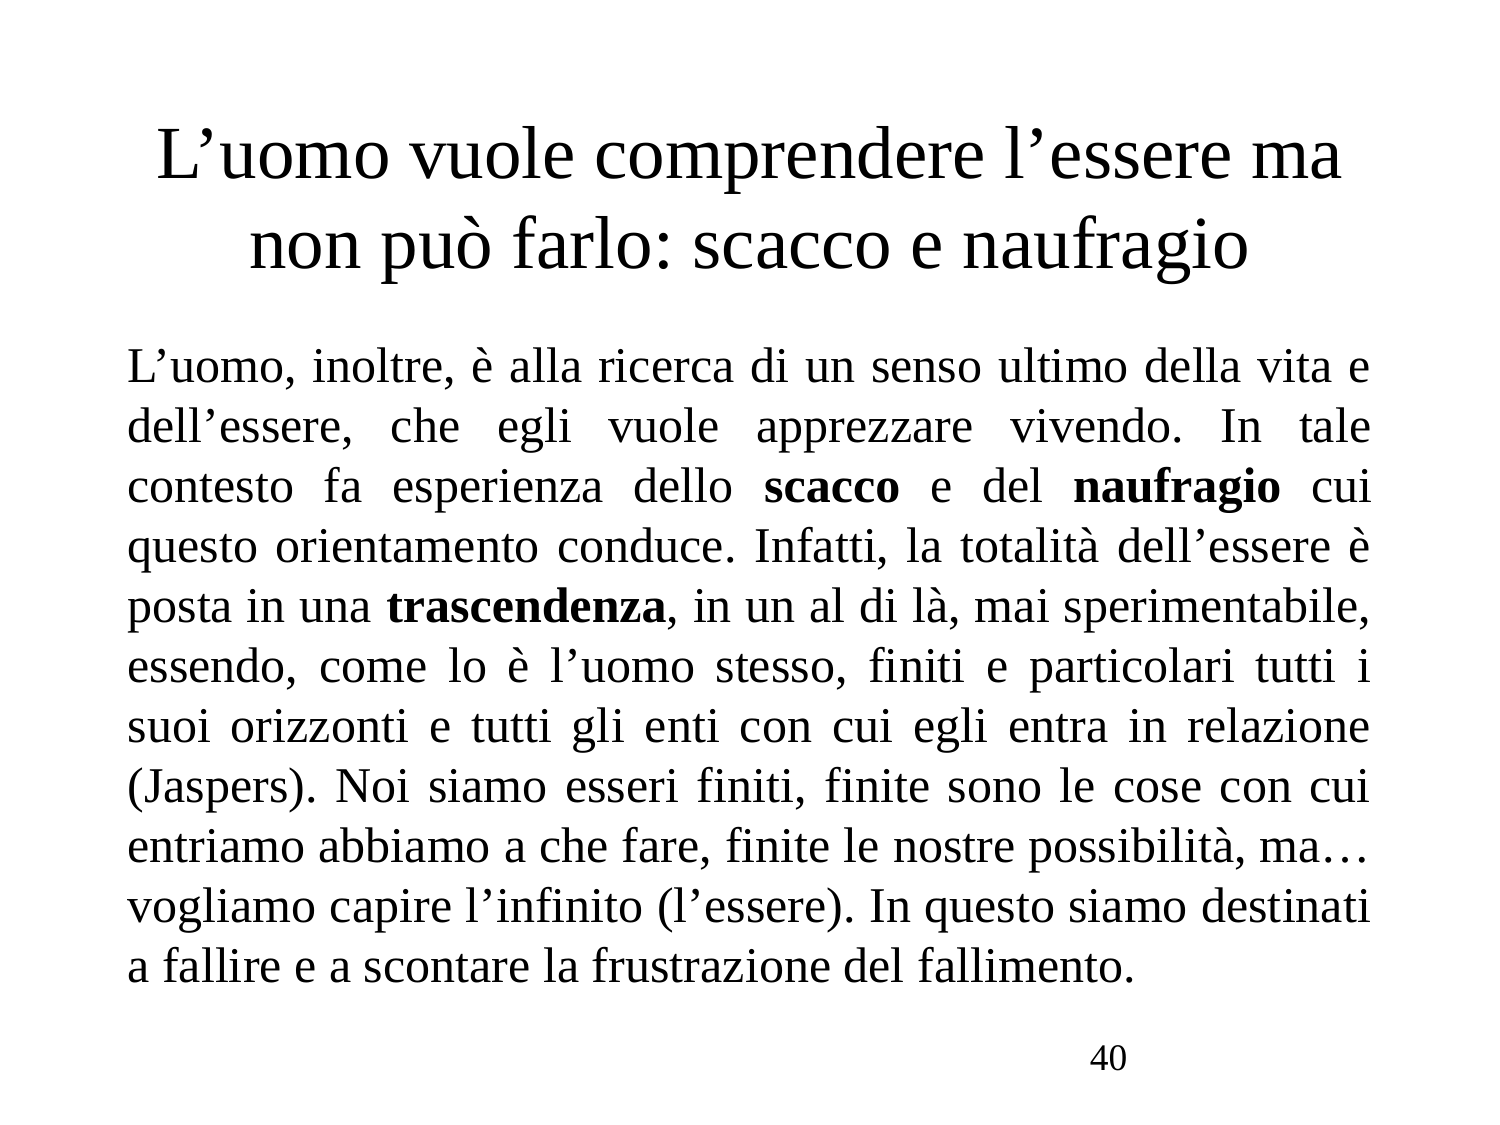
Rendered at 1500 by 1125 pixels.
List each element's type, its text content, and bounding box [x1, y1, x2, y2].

text_box L’uomo vuole comprendere l’essere ma non può farlo: scacco e naufragio [112, 99, 1388, 288]
text_box L’uomo, inoltre, è alla ricerca di un senso ultimo della vita e dell’essere, che egli vuole apprezzare vivendo. In tale contesto fa esperienza dello scacco e del naufragio cui questo orientamento conduce. Infatti, la totalità dell’essere è posta in una trascendenza, in un al di là, mai sperimentabile, essendo, come lo è l’uomo stesso, finiti e particolari tutti i suoi orizzonti e tutti gli enti con cui egli entra in relazione (Jaspers). Noi siamo esseri finiti, finite sono le cose con cui entriamo abbiamo a che fare, finite le nostre possibilità, ma…vogliamo capire l’infinito (l’essere). In questo siamo destinati a fallire e a scontare la frustrazione del fallimento. [112, 324, 1388, 1000]
slide_number 40 [1074, 1025, 1388, 1100]
